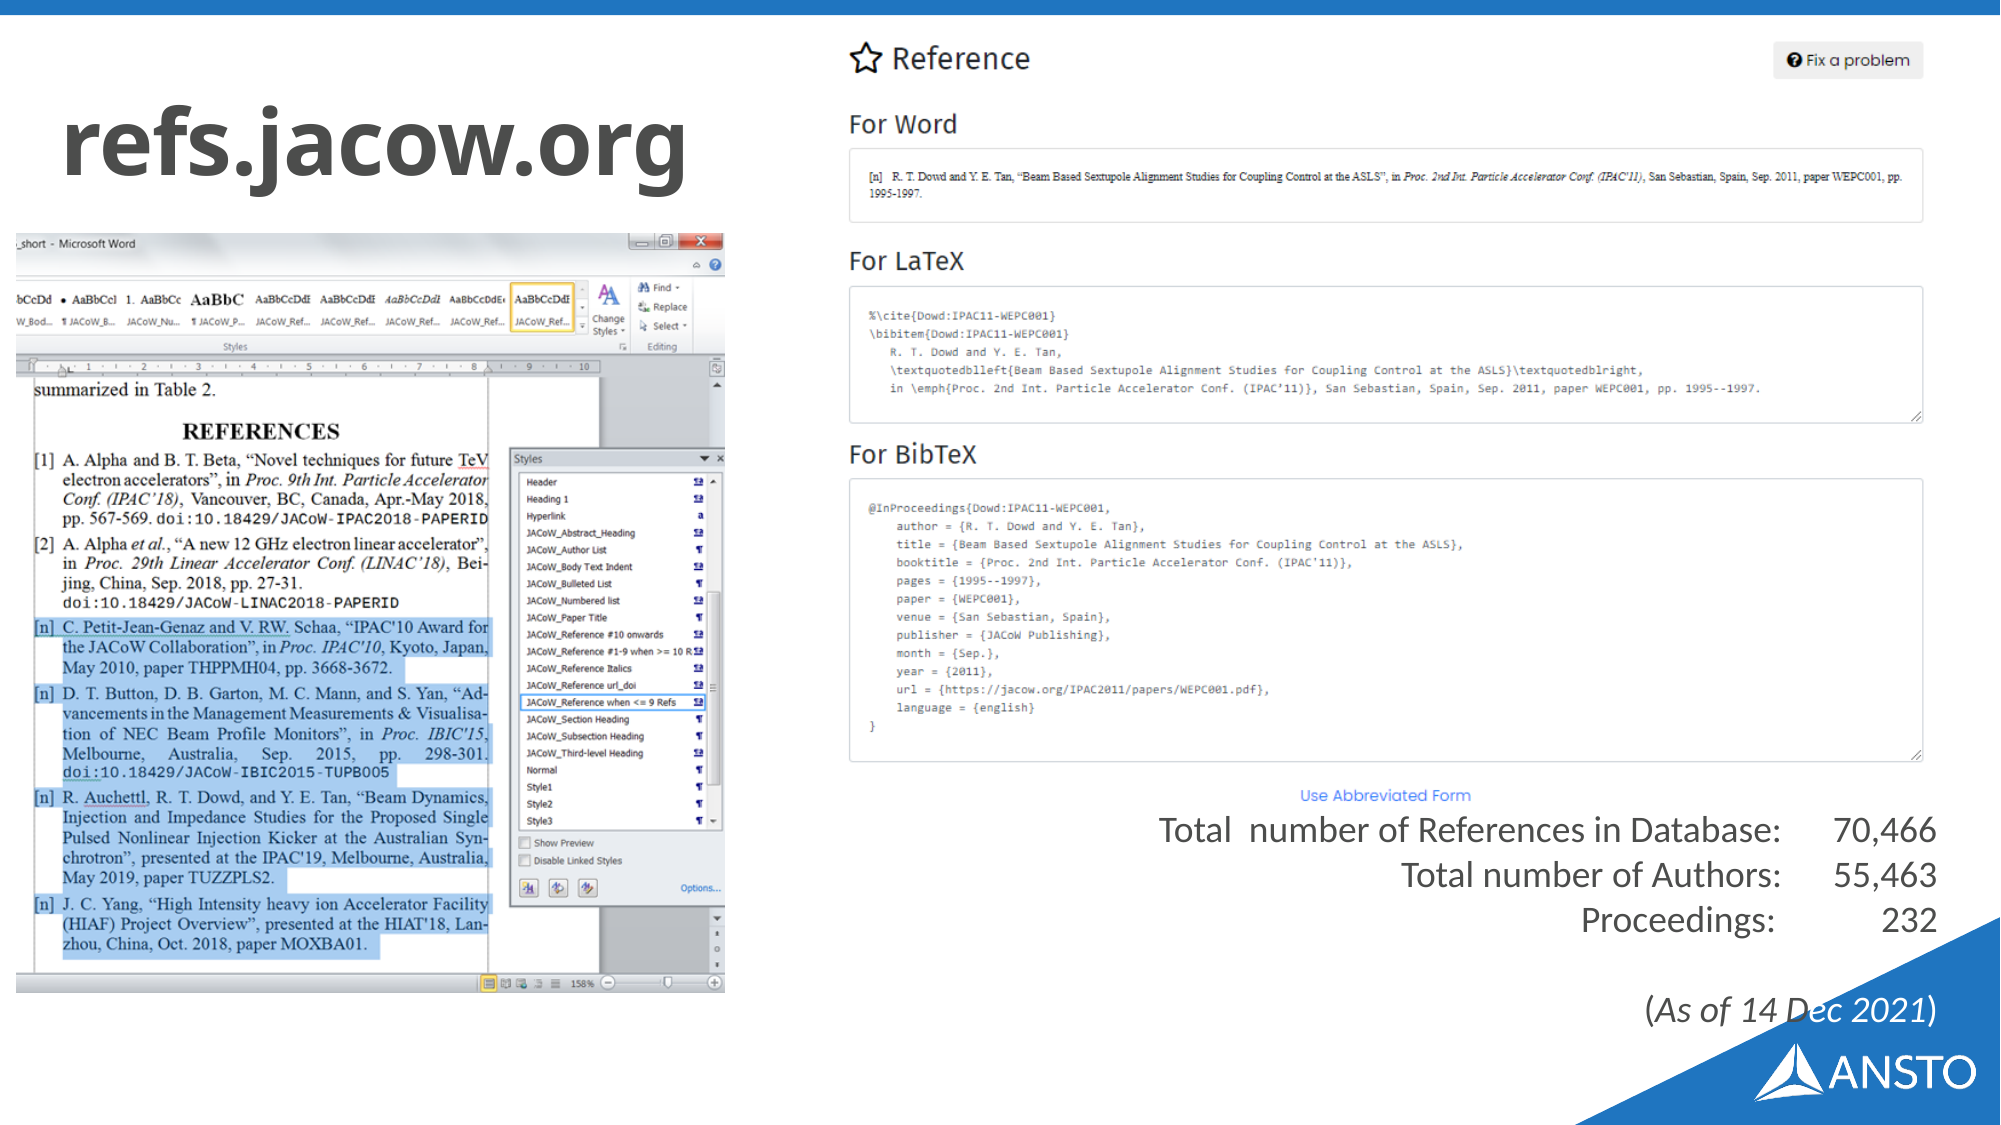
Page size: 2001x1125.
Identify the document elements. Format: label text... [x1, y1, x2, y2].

title refs.jacow.org [45, 15, 1900, 203]
text_box Total number of References in Database: 70,466 Total number of Authors: 55,463 Proceedings: 232 (As of 14 Dec 2021) [1143, 826, 1953, 1038]
picture [1754, 1043, 1976, 1102]
picture [16, 233, 725, 994]
picture [814, 38, 1955, 818]
